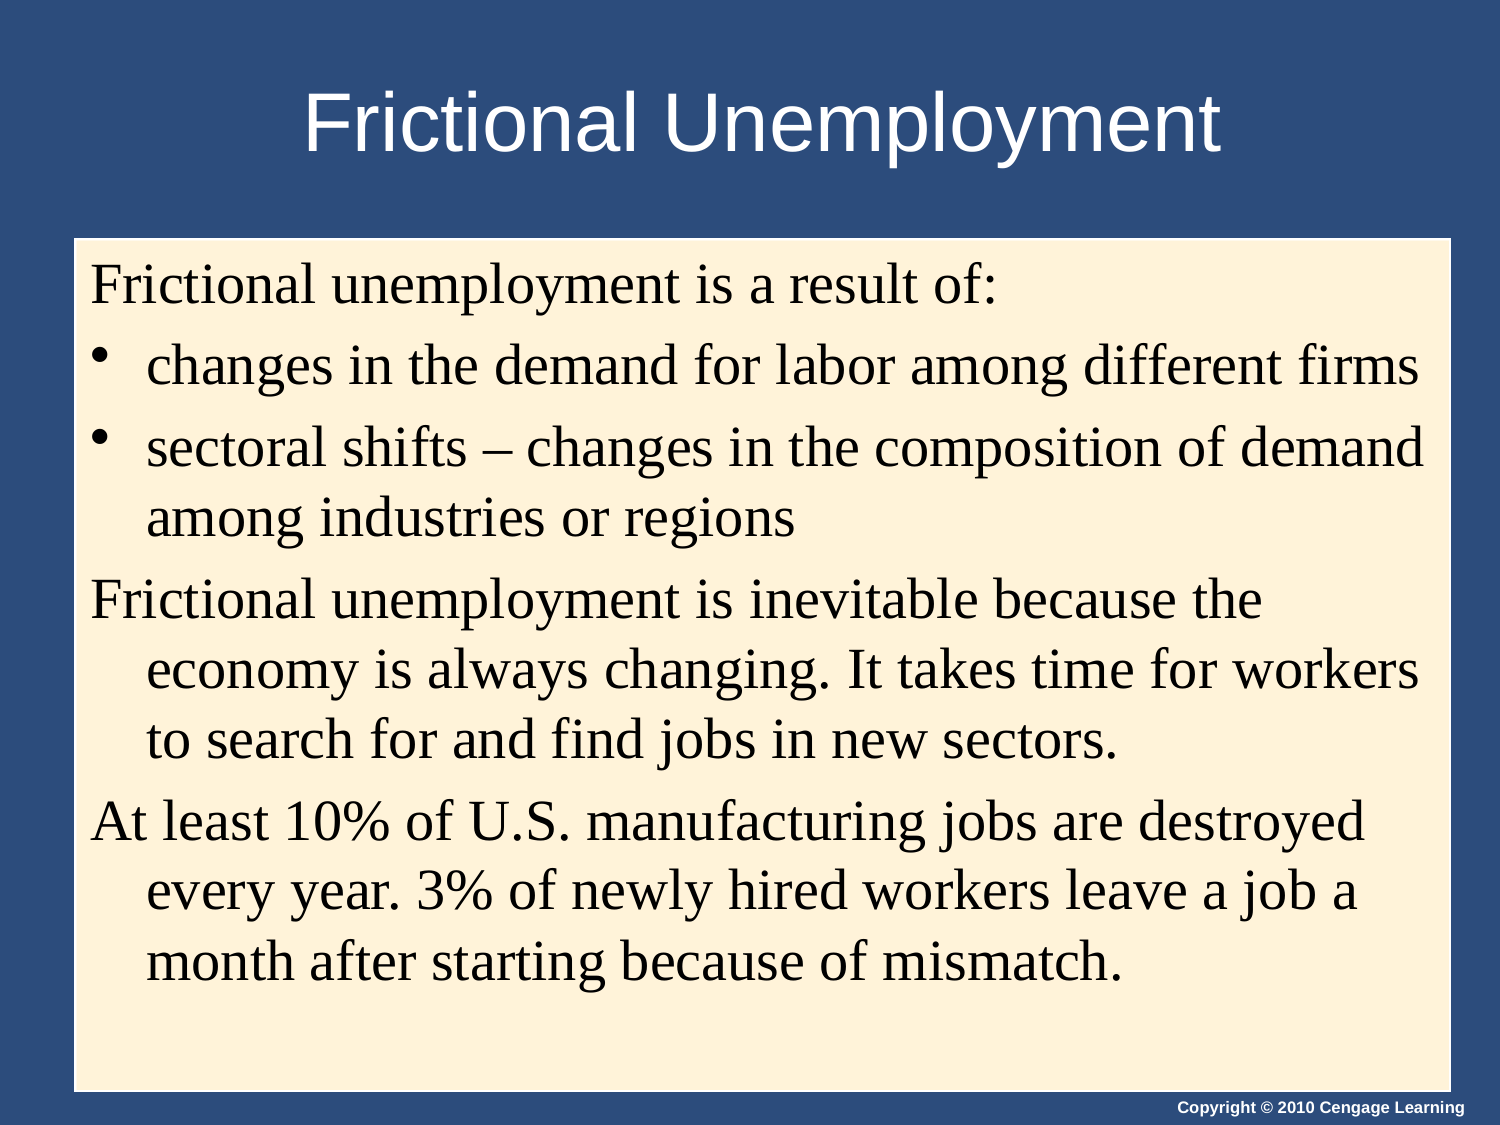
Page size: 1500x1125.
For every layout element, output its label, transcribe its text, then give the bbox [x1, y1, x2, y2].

picture [74, 238, 1451, 1092]
title Frictional Unemployment [74, 24, 1451, 226]
list Frictional unemployment is a result of: changes in the demand for labor among different firms sectoral shifts – changes in the composition of demand among industries or regions Frictional unemployment is inevitable because the economy is always changing. It takes time for workers to search for and find jobs in new sectors. At least 10% of U.S. manufacturing jobs are destroyed every year. 3% of newly hired workers leave a job a month after starting because of mismatch. [74, 237, 1450, 1090]
